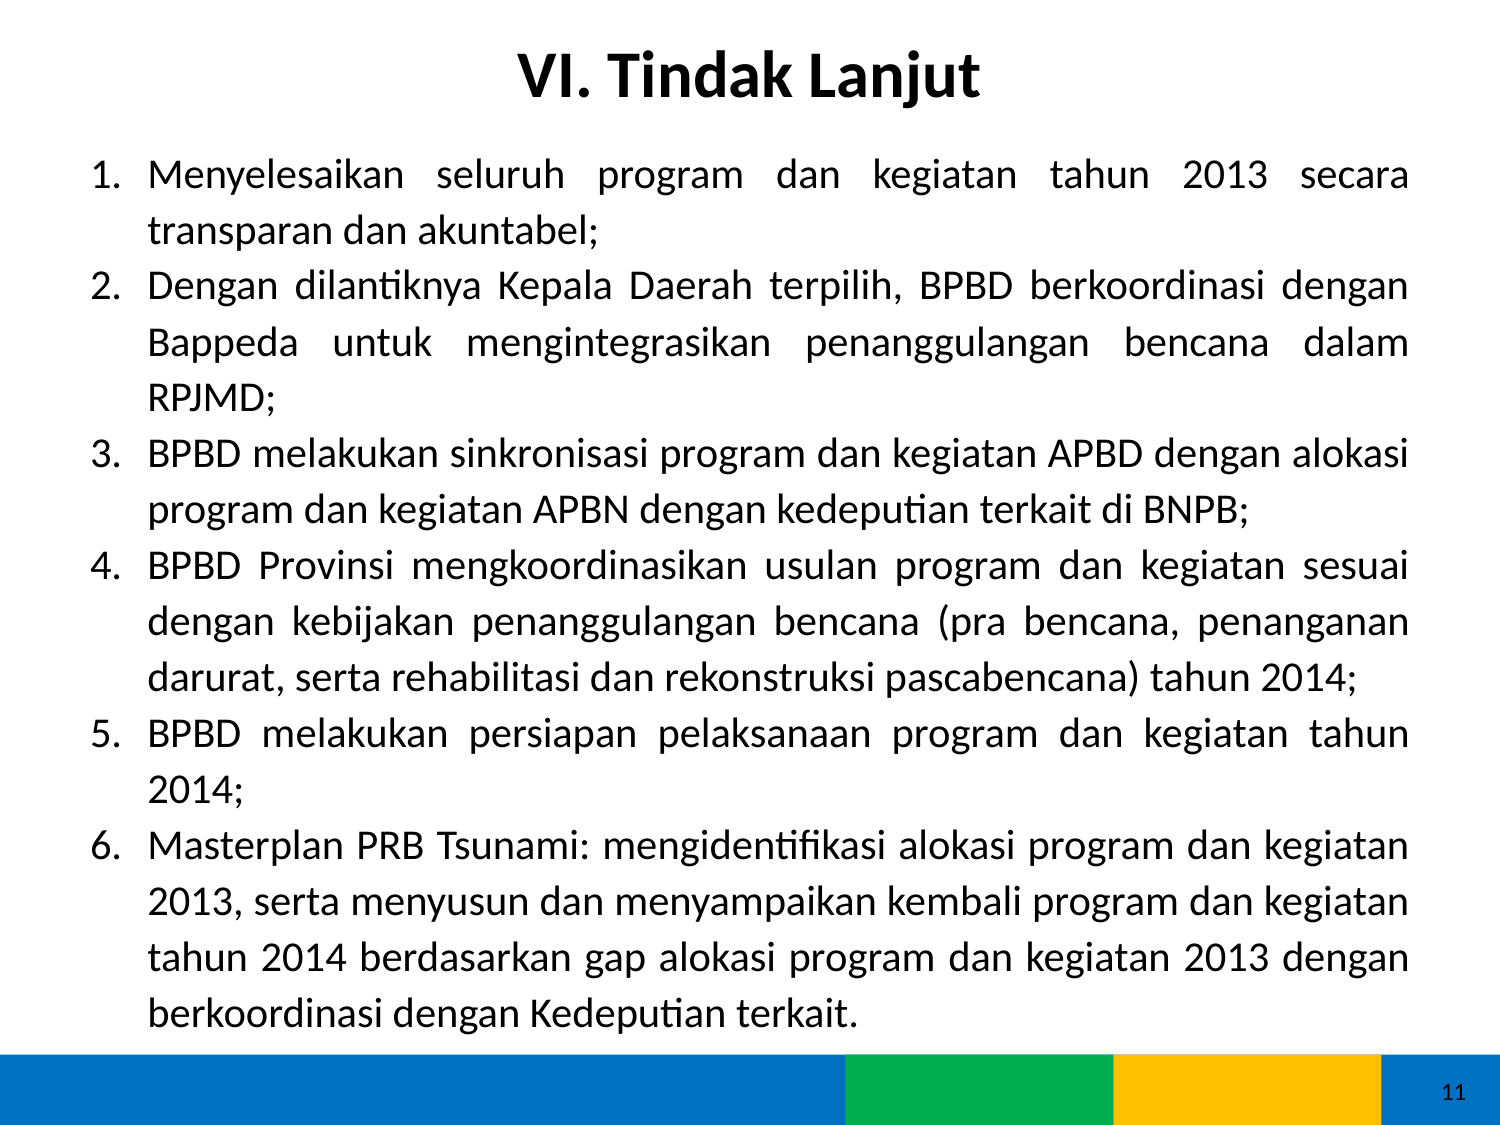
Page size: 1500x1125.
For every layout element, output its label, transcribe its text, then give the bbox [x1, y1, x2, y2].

list Menyelesaikan seluruh program dan kegiatan tahun 2013 secara transparan dan akuntabel; Dengan dilantiknya Kepala Daerah terpilih, BPBD berkoordinasi dengan Bappeda untuk mengintegrasikan penanggulangan bencana dalam RPJMD; BPBD melakukan sinkronisasi program dan kegiatan APBD dengan alokasi program dan kegiatan APBN dengan kedeputian terkait di BNPB; BPBD Provinsi mengkoordinasikan usulan program dan kegiatan sesuai dengan kebijakan penanggulangan bencana (pra bencana, penanganan darurat, serta rehabilitasi dan rekonstruksi pascabencana) tahun 2014; BPBD melakukan persiapan pelaksanaan program dan kegiatan tahun 2014; Masterplan PRB Tsunami: mengidentifikasi alokasi program dan kegiatan 2013, serta menyusun dan menyampaikan kembali program dan kegiatan tahun 2014 berdasarkan gap alokasi program dan kegiatan 2013 dengan berkoordinasi dengan Kedeputian terkait. [75, 133, 1425, 1048]
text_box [0, 1054, 1500, 1125]
title VI. Tindak Lanjut [75, 22, 1425, 119]
